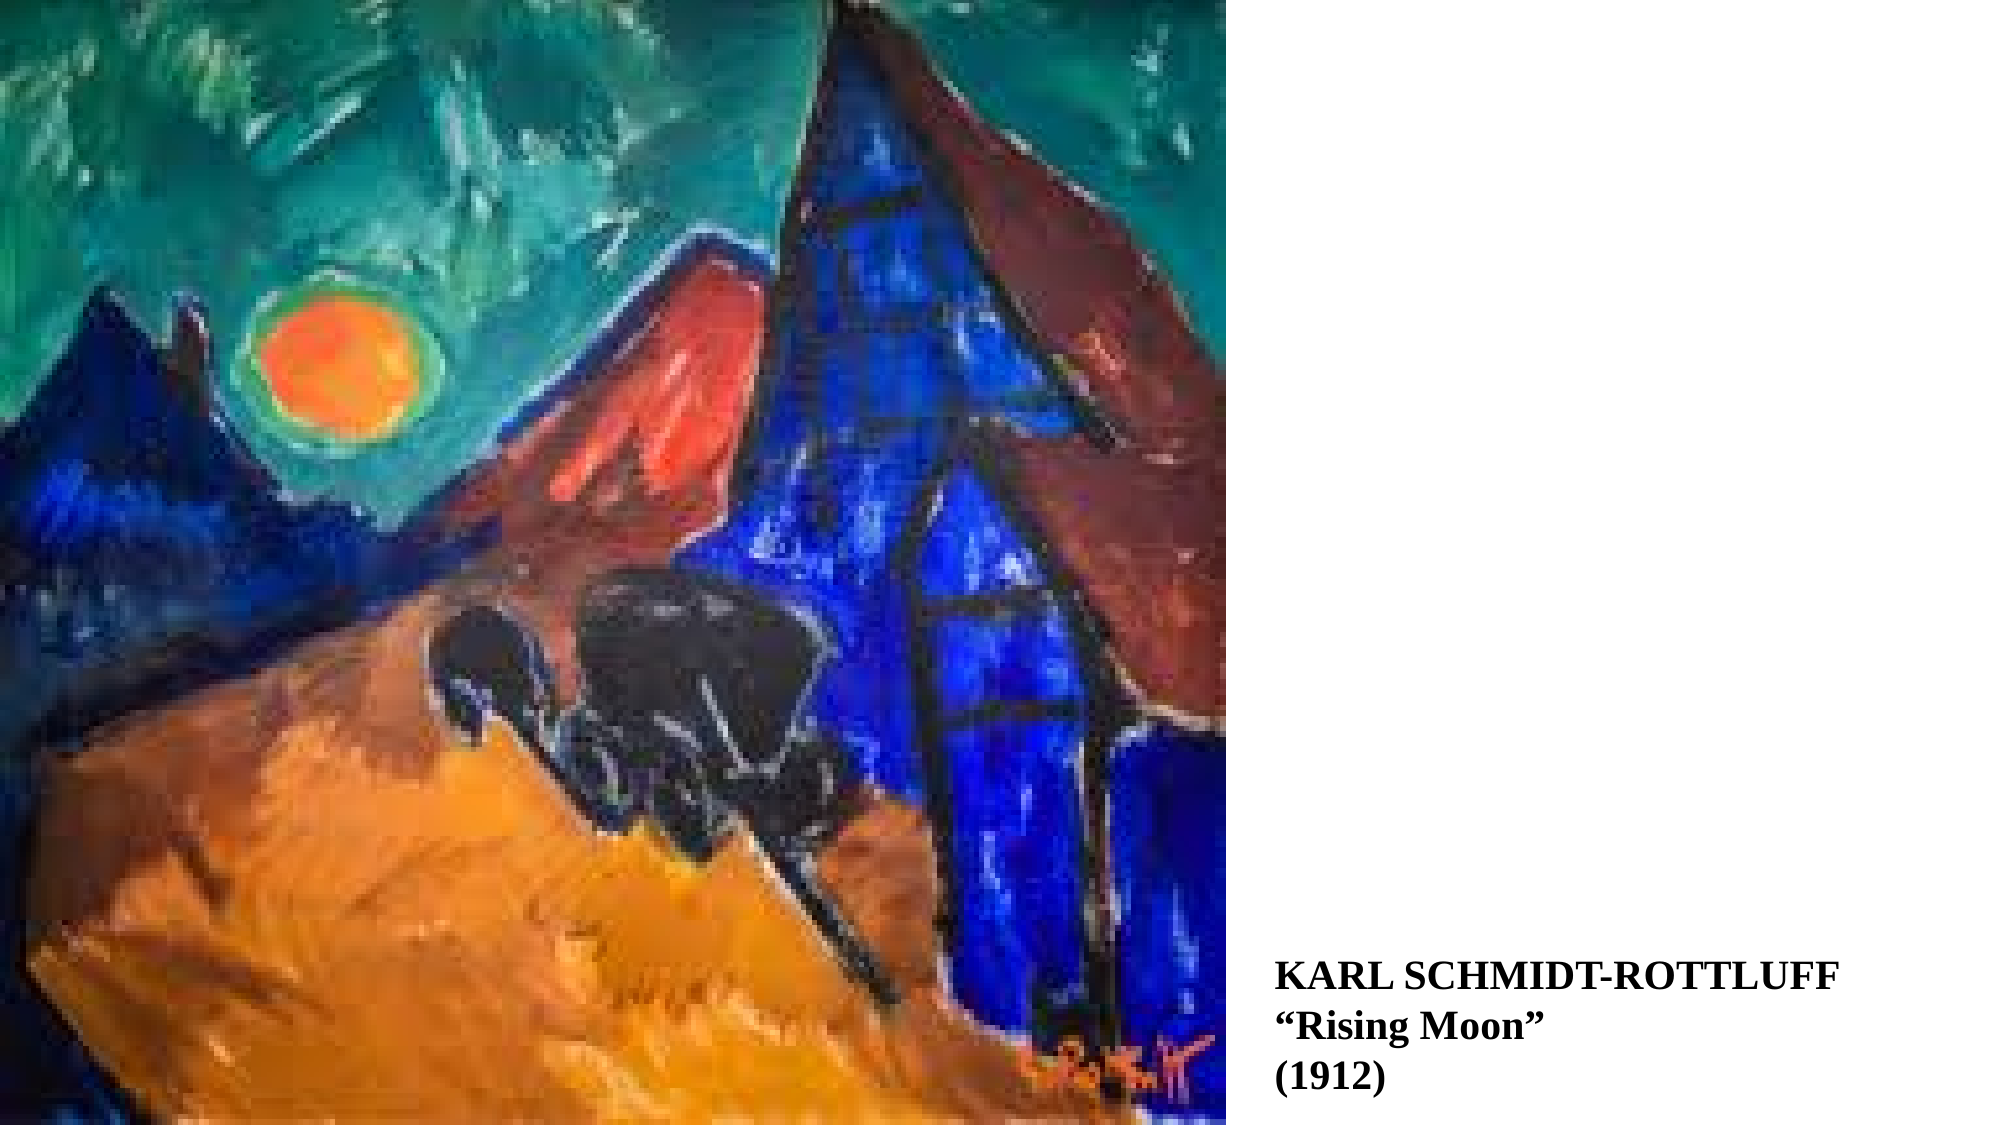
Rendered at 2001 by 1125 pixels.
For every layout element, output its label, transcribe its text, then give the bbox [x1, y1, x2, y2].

text_box KARL SCHMIDT-ROTTLUFF “Rising Moon” (1912) [1259, 940, 1886, 1106]
picture [0, 0, 1226, 1125]
